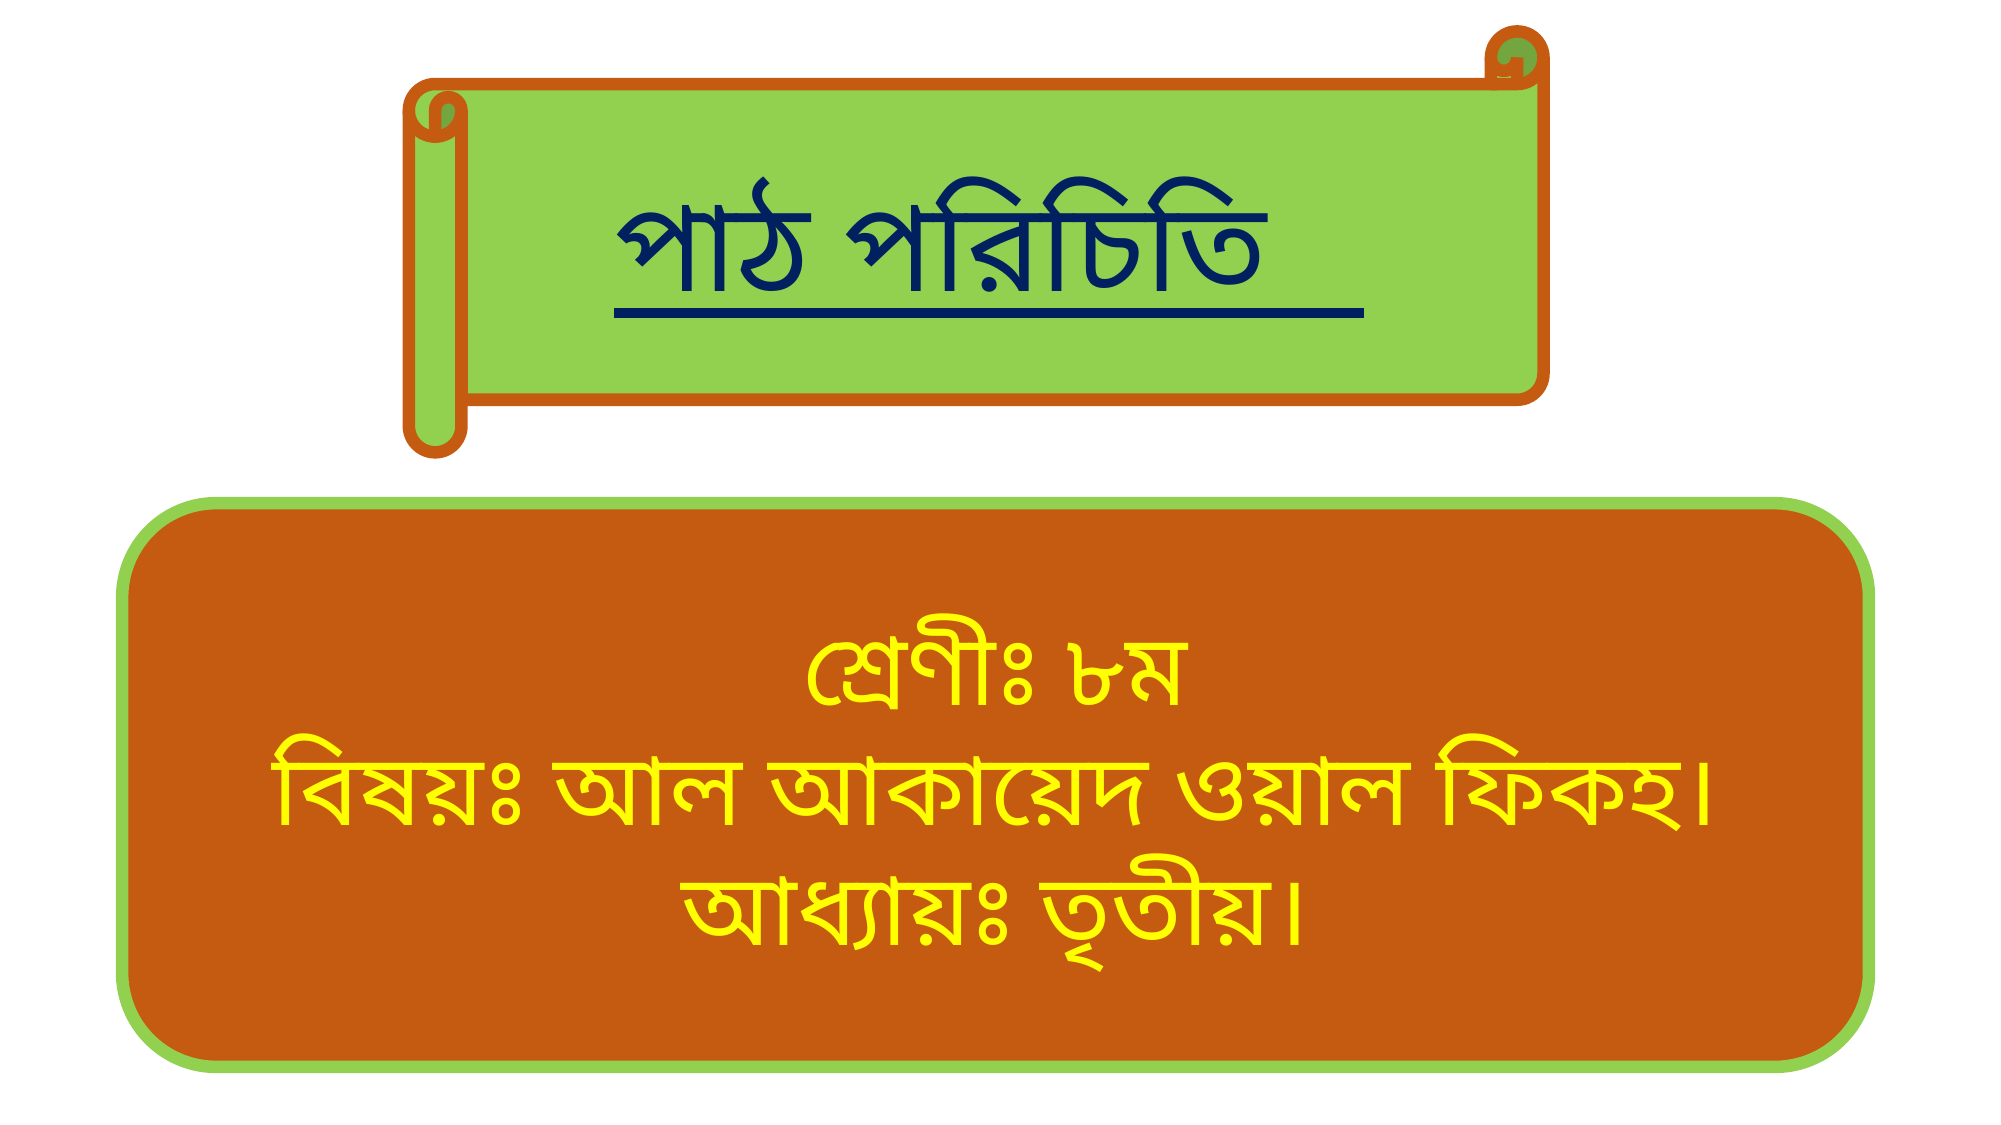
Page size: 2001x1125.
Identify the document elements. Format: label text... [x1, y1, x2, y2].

text_box শ্রেণীঃ ৮ম বিষয়ঃ আল আকায়েদ ওয়াল ফিকহ। আধ্যায়ঃ তৃতীয়। [121, 502, 1871, 1068]
text_box পাঠ পরিচিতি [407, 30, 1545, 454]
